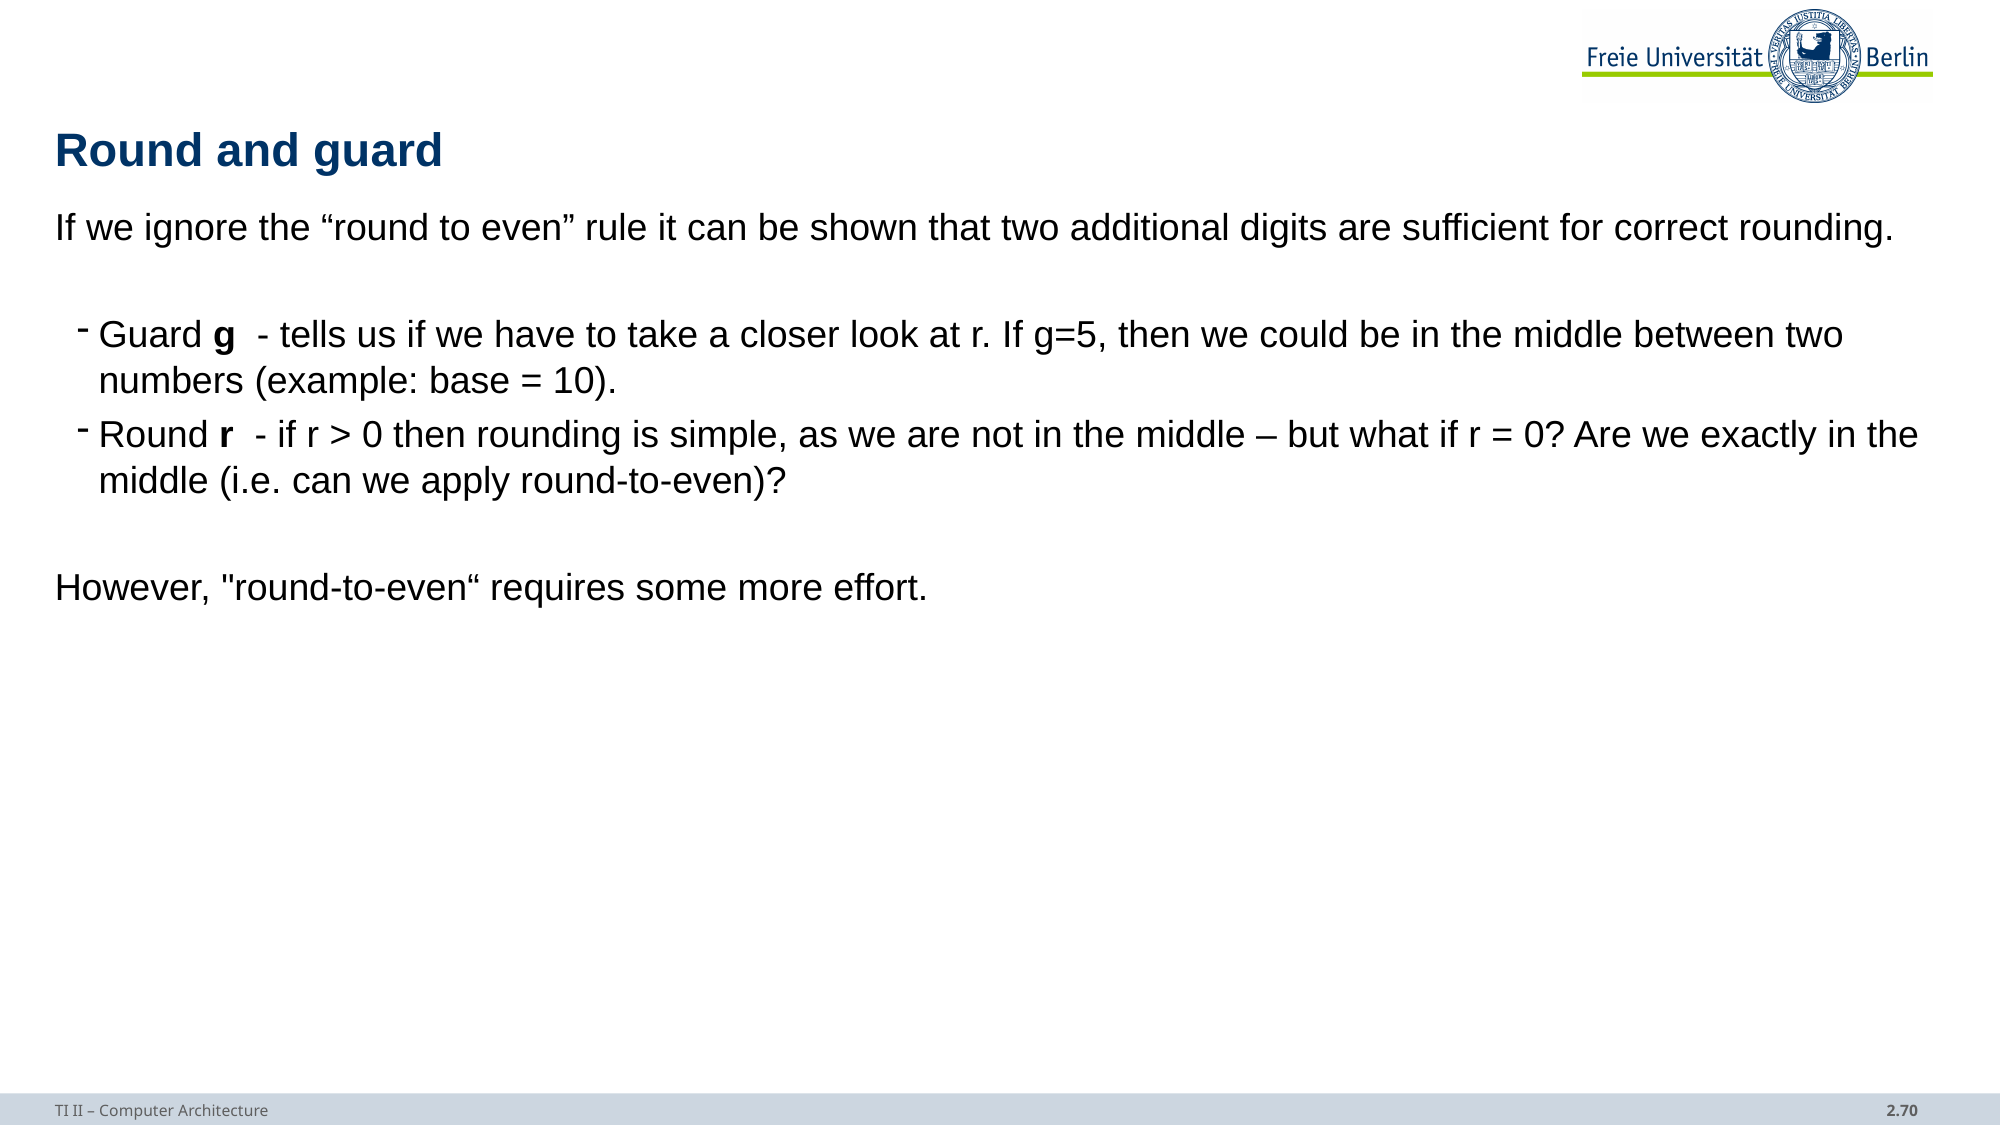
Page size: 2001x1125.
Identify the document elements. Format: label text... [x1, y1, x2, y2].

picture [1582, 9, 1933, 103]
title Round and guard [54, 117, 1946, 188]
footer TI II – Computer Architecture [54, 1093, 1363, 1125]
list If we ignore the “round to even” rule it can be shown that two additional digits are sufficient for correct rounding. Guard g - tells us if we have to take a closer look at r. If g=5, then we could be in the middle between two numbers (example: base = 10). Round r - if r > 0 then rounding is simple, as we are not in the middle – but what if r = 0? Are we exactly in the middle (i.e. can we apply round-to-even)? However, "round-to-even“ requires some more effort. [54, 201, 1946, 1064]
